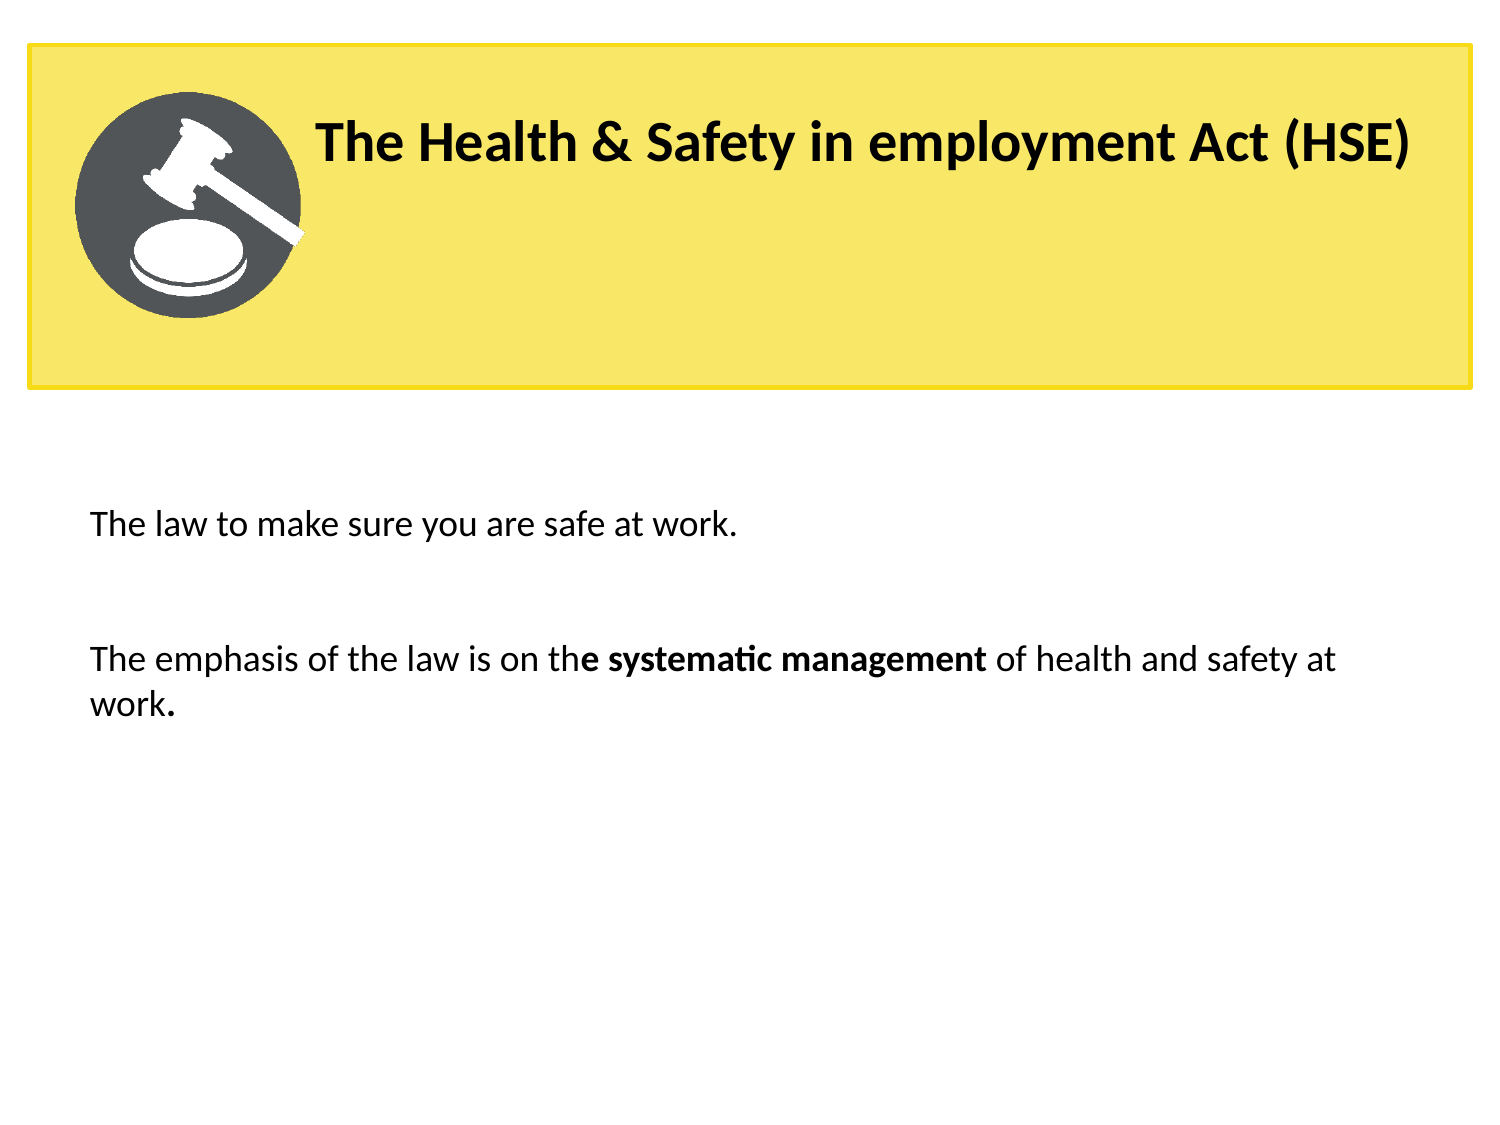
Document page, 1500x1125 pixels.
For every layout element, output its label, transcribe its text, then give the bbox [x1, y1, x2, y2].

picture [74, 92, 305, 318]
text_box [27, 43, 1473, 390]
text_box The Health & Safety in employment Act (HSE) [309, 96, 1500, 284]
text_box The law to make sure you are safe at work. The emphasis of the law is on the systematic management of health and safety at work. [75, 491, 1436, 867]
